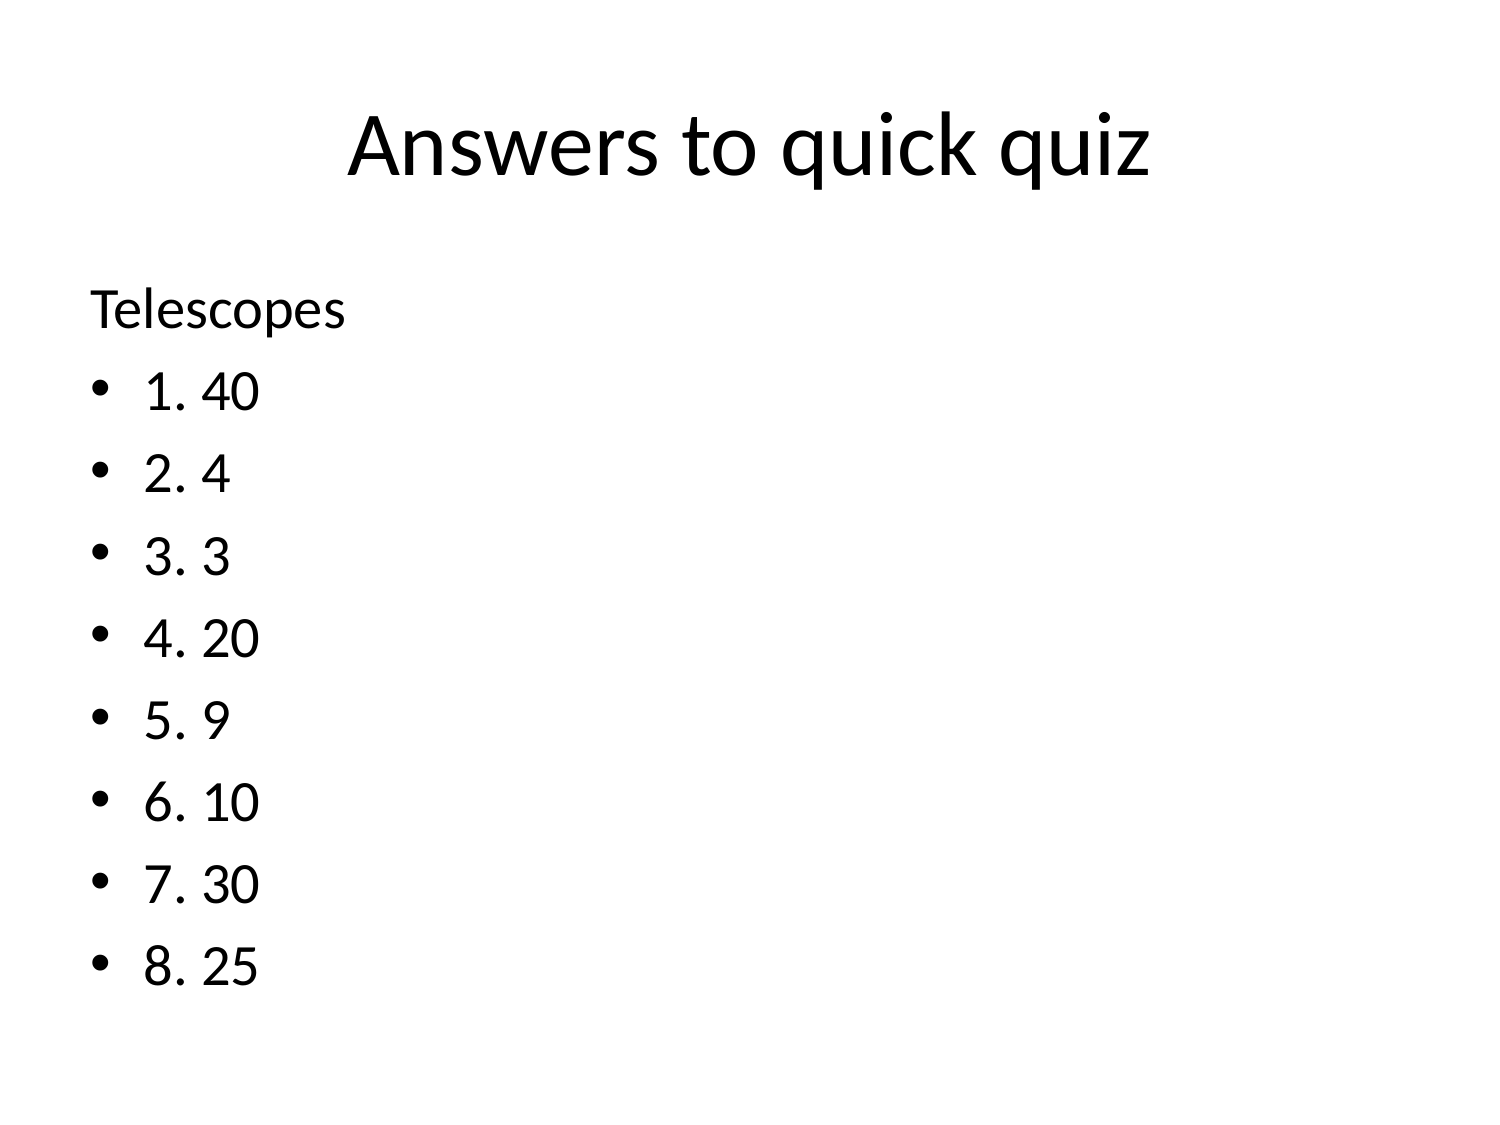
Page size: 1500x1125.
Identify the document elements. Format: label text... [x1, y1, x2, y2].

title Answers to quick quiz [75, 45, 1425, 233]
list Telescopes 1. 40 2. 4 3. 3 4. 20 5. 9 6. 10 7. 30 8. 25 [75, 262, 1425, 1005]
